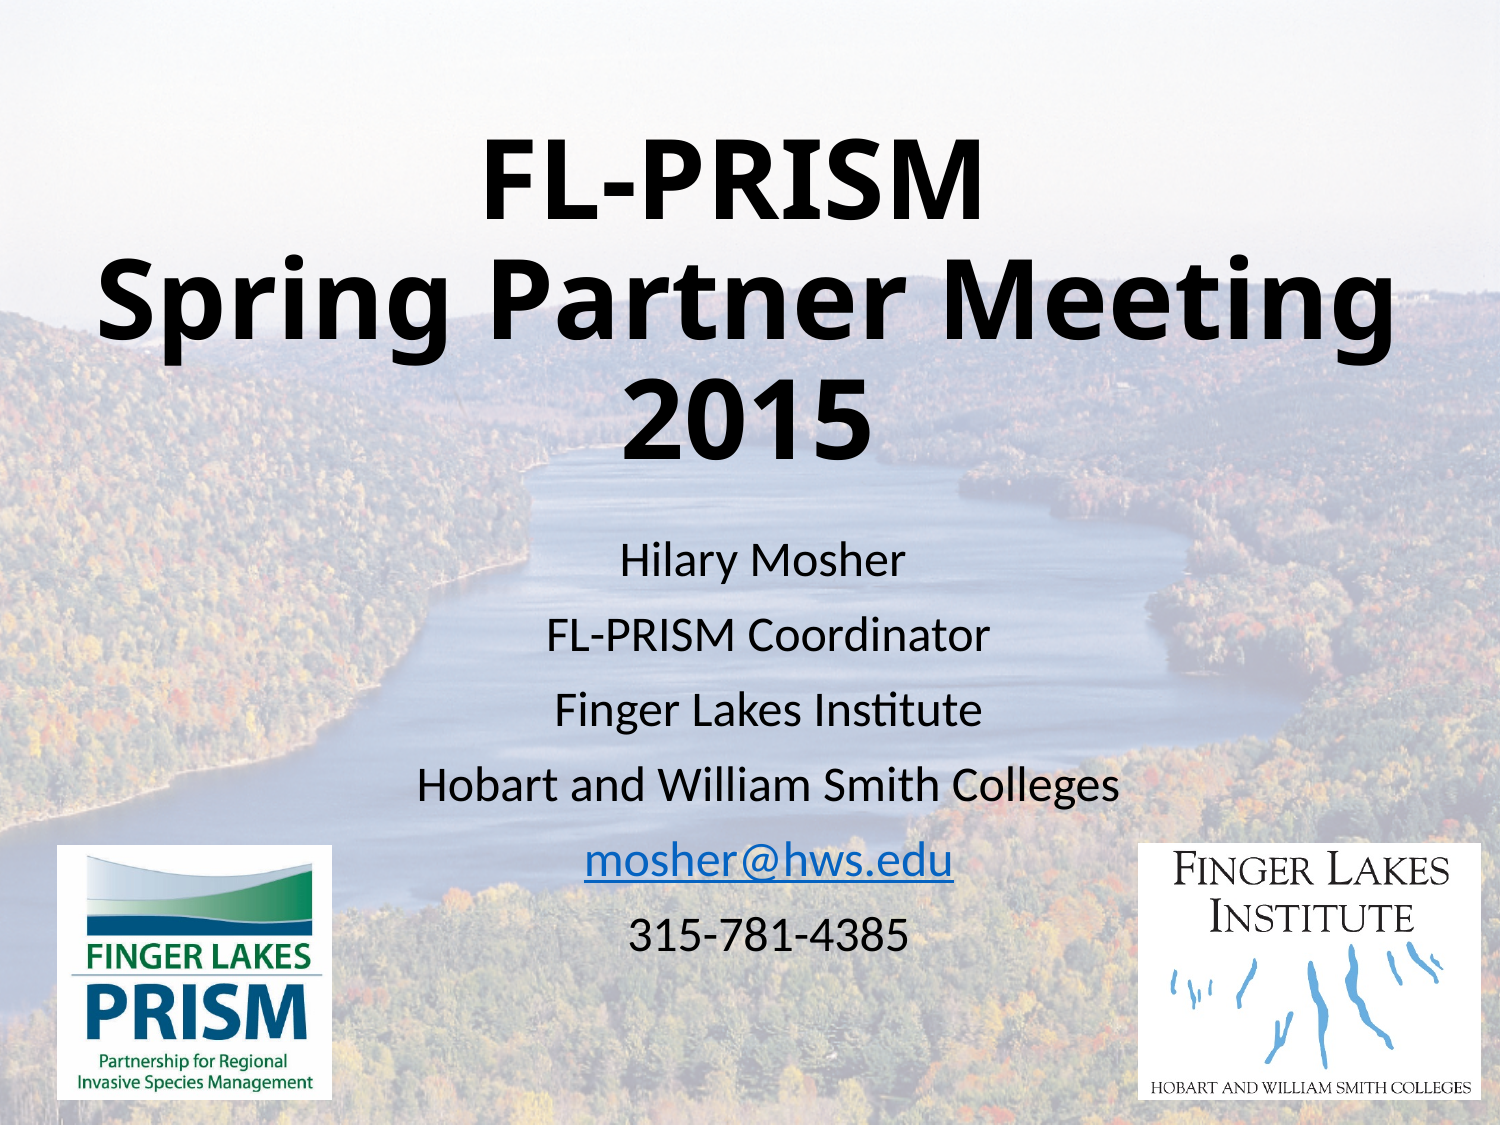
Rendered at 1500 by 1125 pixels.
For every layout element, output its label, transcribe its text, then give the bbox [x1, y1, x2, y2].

picture [1138, 843, 1481, 1100]
picture [57, 845, 332, 1100]
subtitle Hilary Mosher FL-PRISM Coordinator Finger Lakes Institute Hobart and William Smith Colleges mosher@hws.edu 315-781-4385 [206, 526, 1332, 1049]
title FL-PRISM Spring Partner Meeting 2015 [75, 99, 1422, 492]
